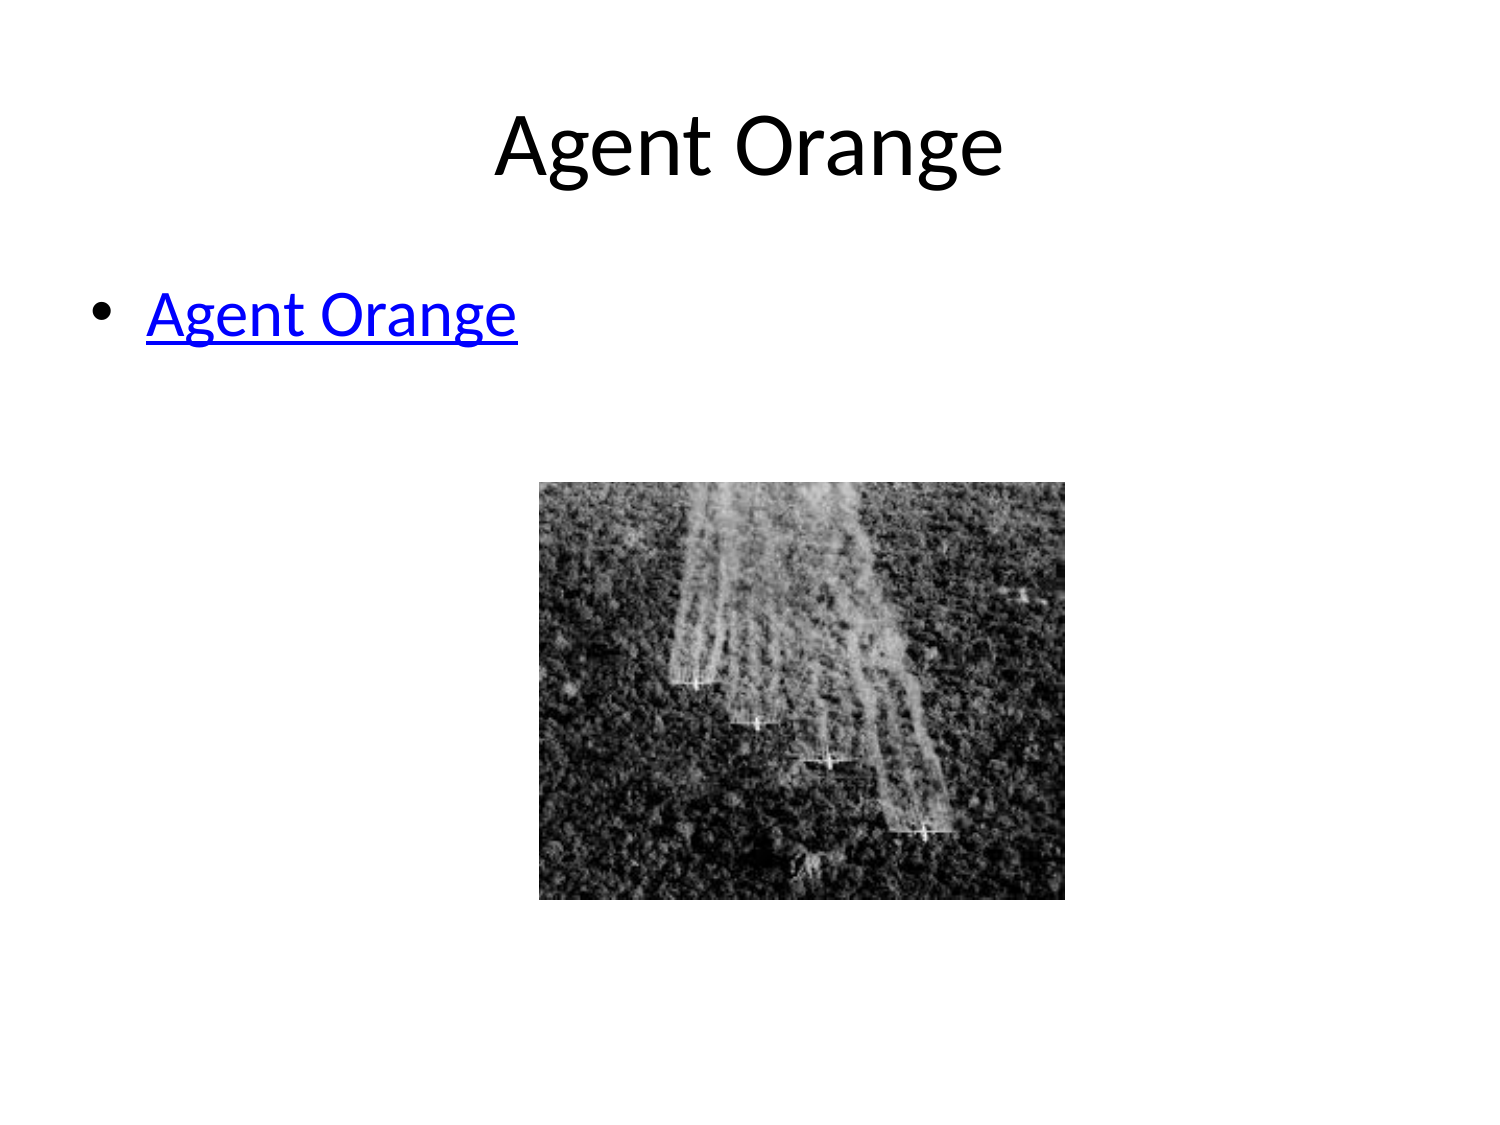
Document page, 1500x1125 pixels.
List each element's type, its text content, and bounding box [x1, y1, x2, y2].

title Agent Orange [75, 45, 1425, 233]
list Agent Orange [75, 262, 1425, 1005]
picture [539, 482, 1065, 900]
